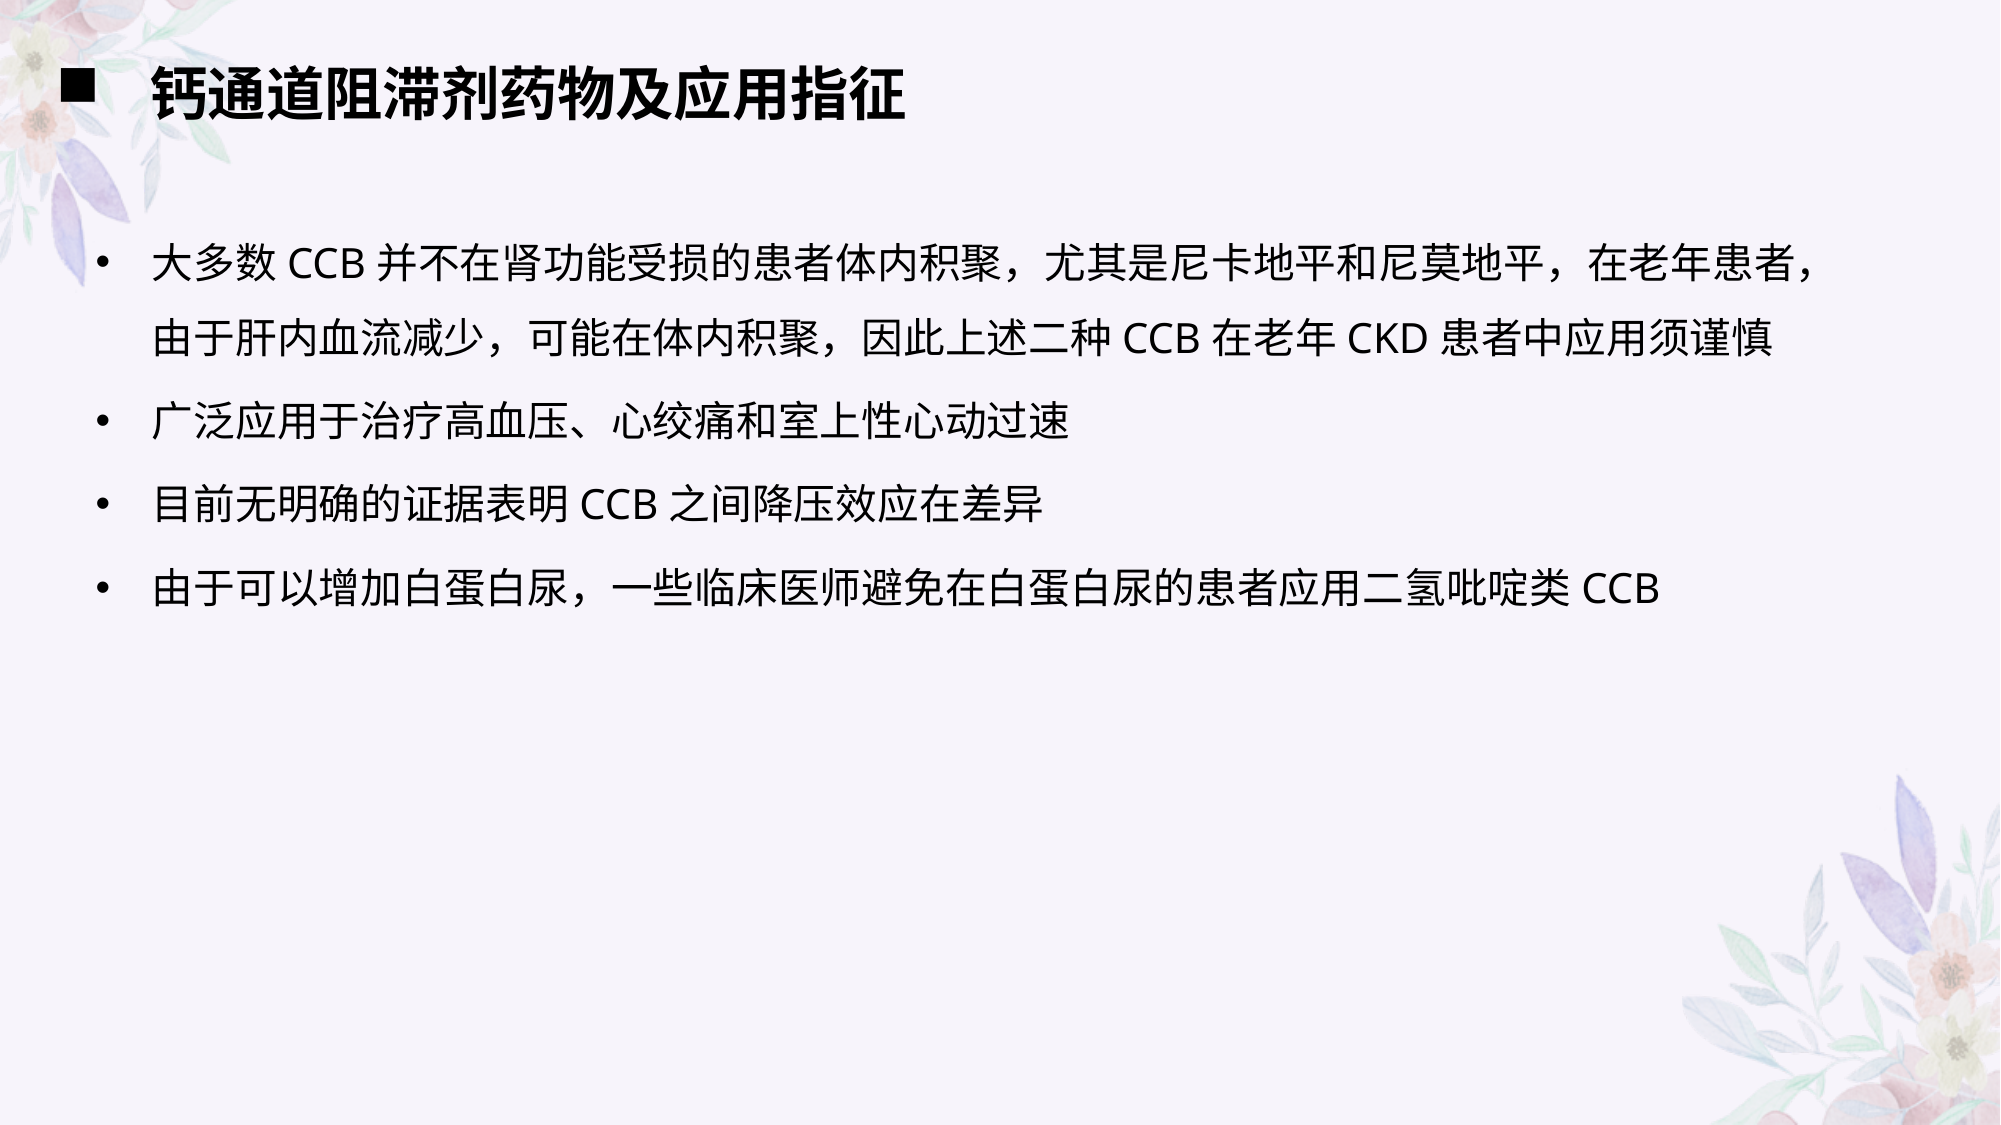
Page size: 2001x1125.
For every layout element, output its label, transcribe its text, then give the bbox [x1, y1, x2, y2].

picture [0, 0, 261, 293]
text_box 钙通道阻滞剂药物及应用指征 [260, 49, 1497, 135]
text_box 大多数CCB并不在肾功能受损的患者体内积聚，尤其是尼卡地平和尼莫地平，在老年患者，由于肝内血流减少，可能在体内积聚，因此上述二种CCB在老年CKD患者中应用须谨慎 广泛应用于治疗高血压、心绞痛和室上性心动过速 目前无明确的证据表明CCB之间降压效应在差异 由于可以增加白蛋白尿，一些临床医师避免在白蛋白尿的患者应用二氢吡啶类CCB [80, 203, 1860, 922]
picture [1682, 768, 2000, 1125]
